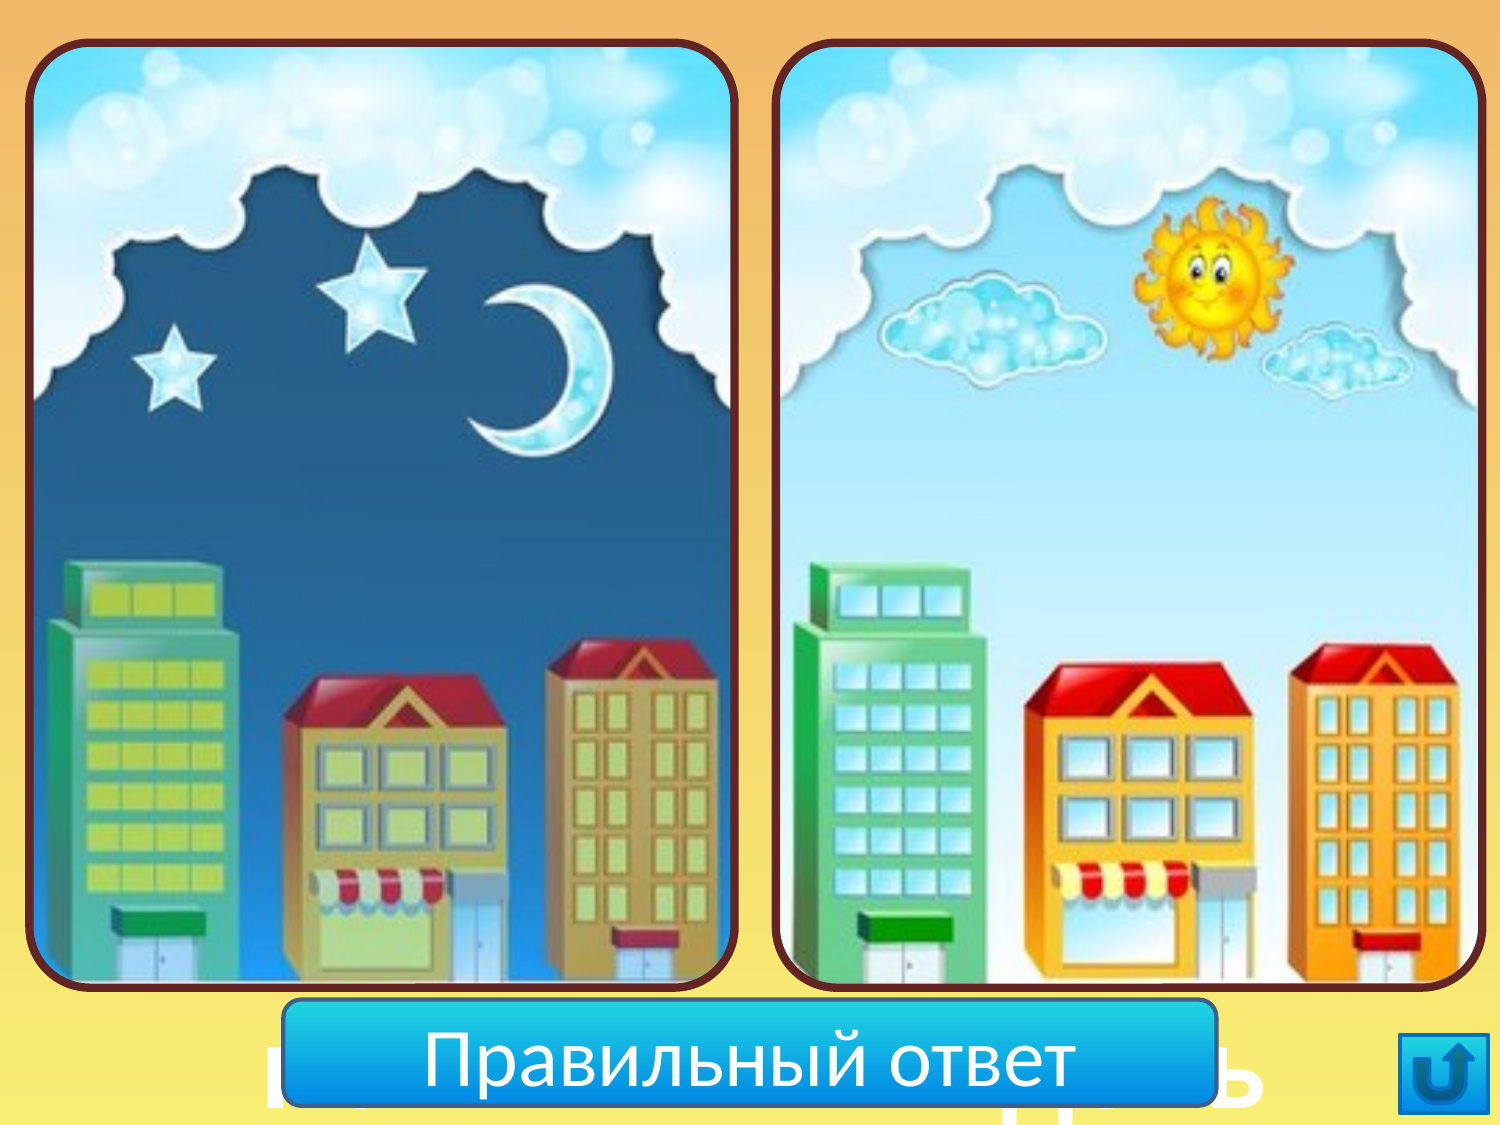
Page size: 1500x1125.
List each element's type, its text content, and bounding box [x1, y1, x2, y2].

text_box ночь [242, 996, 538, 1125]
text_box Правильный ответ [281, 997, 1219, 1108]
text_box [29, 42, 1483, 988]
text_box [1398, 1033, 1490, 1115]
text_box день [974, 996, 1294, 1125]
